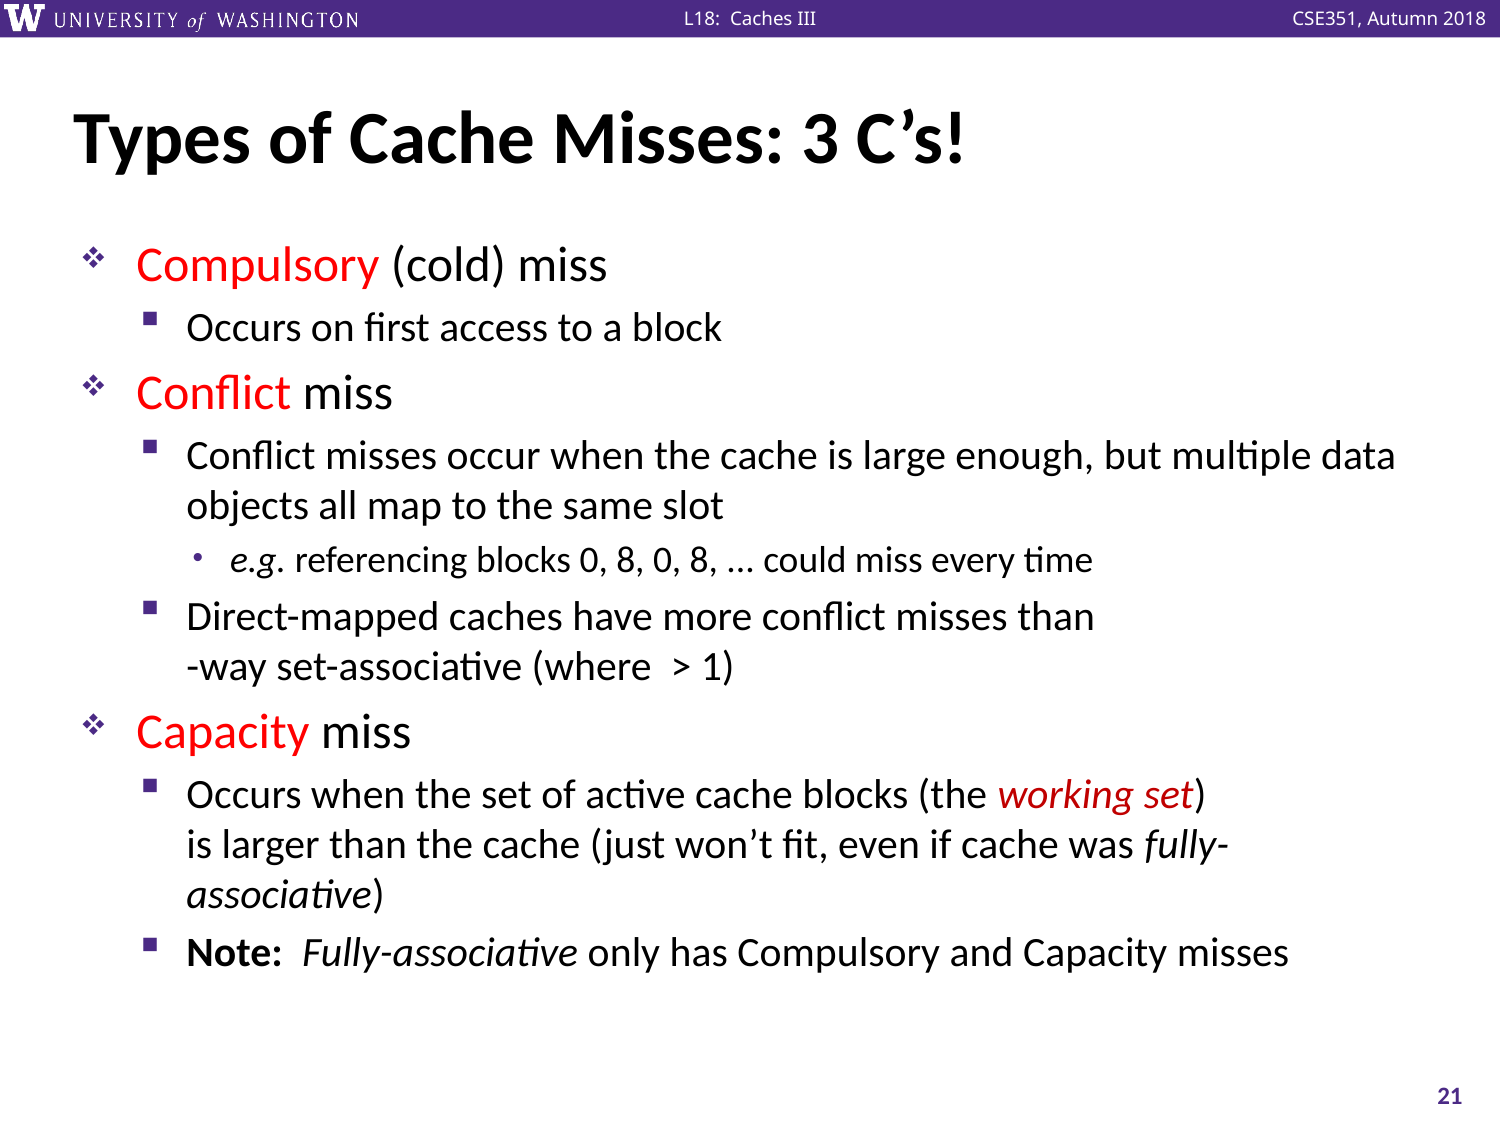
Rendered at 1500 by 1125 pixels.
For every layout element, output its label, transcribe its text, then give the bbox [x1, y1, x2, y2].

slide_number 21 [1400, 1065, 1500, 1125]
picture [4, 4, 358, 32]
title Types of Cache Misses: 3 C’s! [58, 71, 1438, 197]
